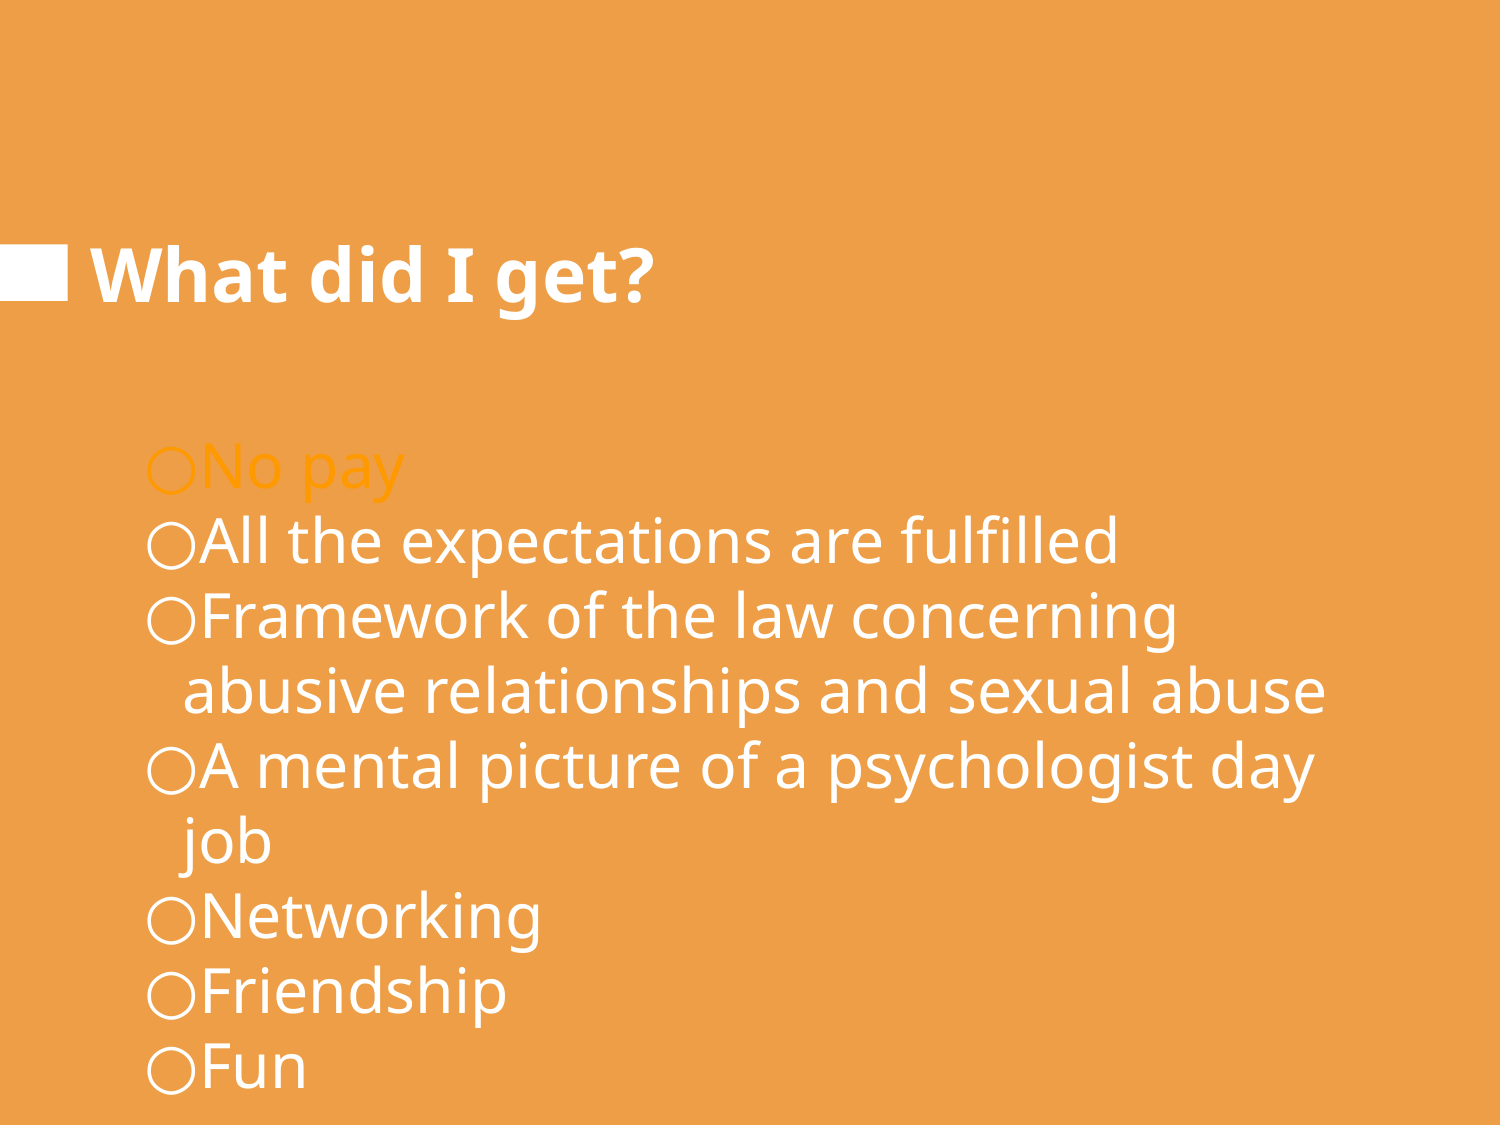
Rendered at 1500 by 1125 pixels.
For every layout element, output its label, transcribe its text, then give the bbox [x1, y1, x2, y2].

title What did I get? [75, 97, 1425, 333]
list No pay All the expectations are fulfilled Framework of the law concerning abusive relationships and sexual abuse A mental picture of a psychologist day job Networking Friendship Fun [92, 411, 1408, 1028]
